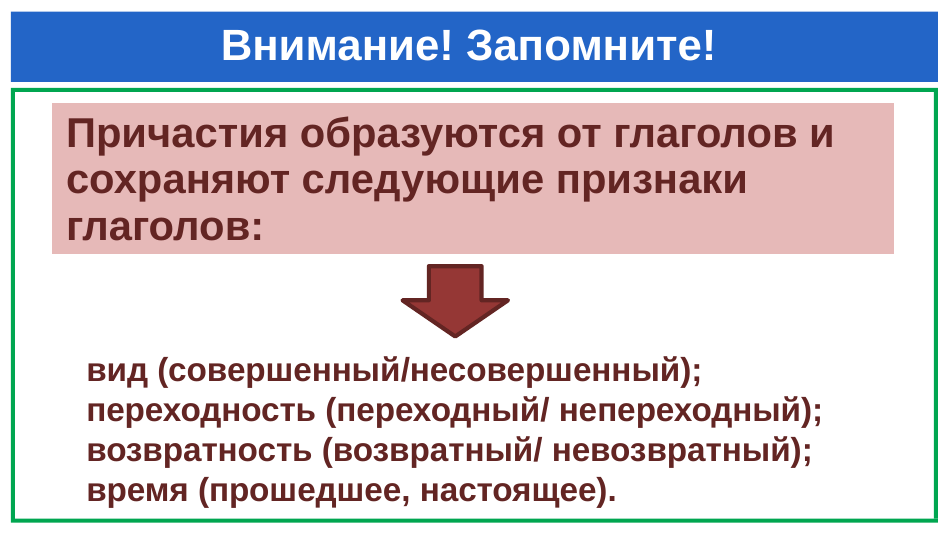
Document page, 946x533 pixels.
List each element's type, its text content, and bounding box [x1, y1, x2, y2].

table_header Причастия образуются от глаголов и сохраняют следующие признаки глаголов: [52, 103, 894, 254]
list вид (совершенный/несовершенный); переходность (переходный/ непереходный); возвратность (возвратный/ невозвратный); время (прошедшее, настоящее). [86, 348, 930, 533]
text_box [400, 264, 510, 339]
title Внимание! Запомните! [49, 16, 897, 69]
